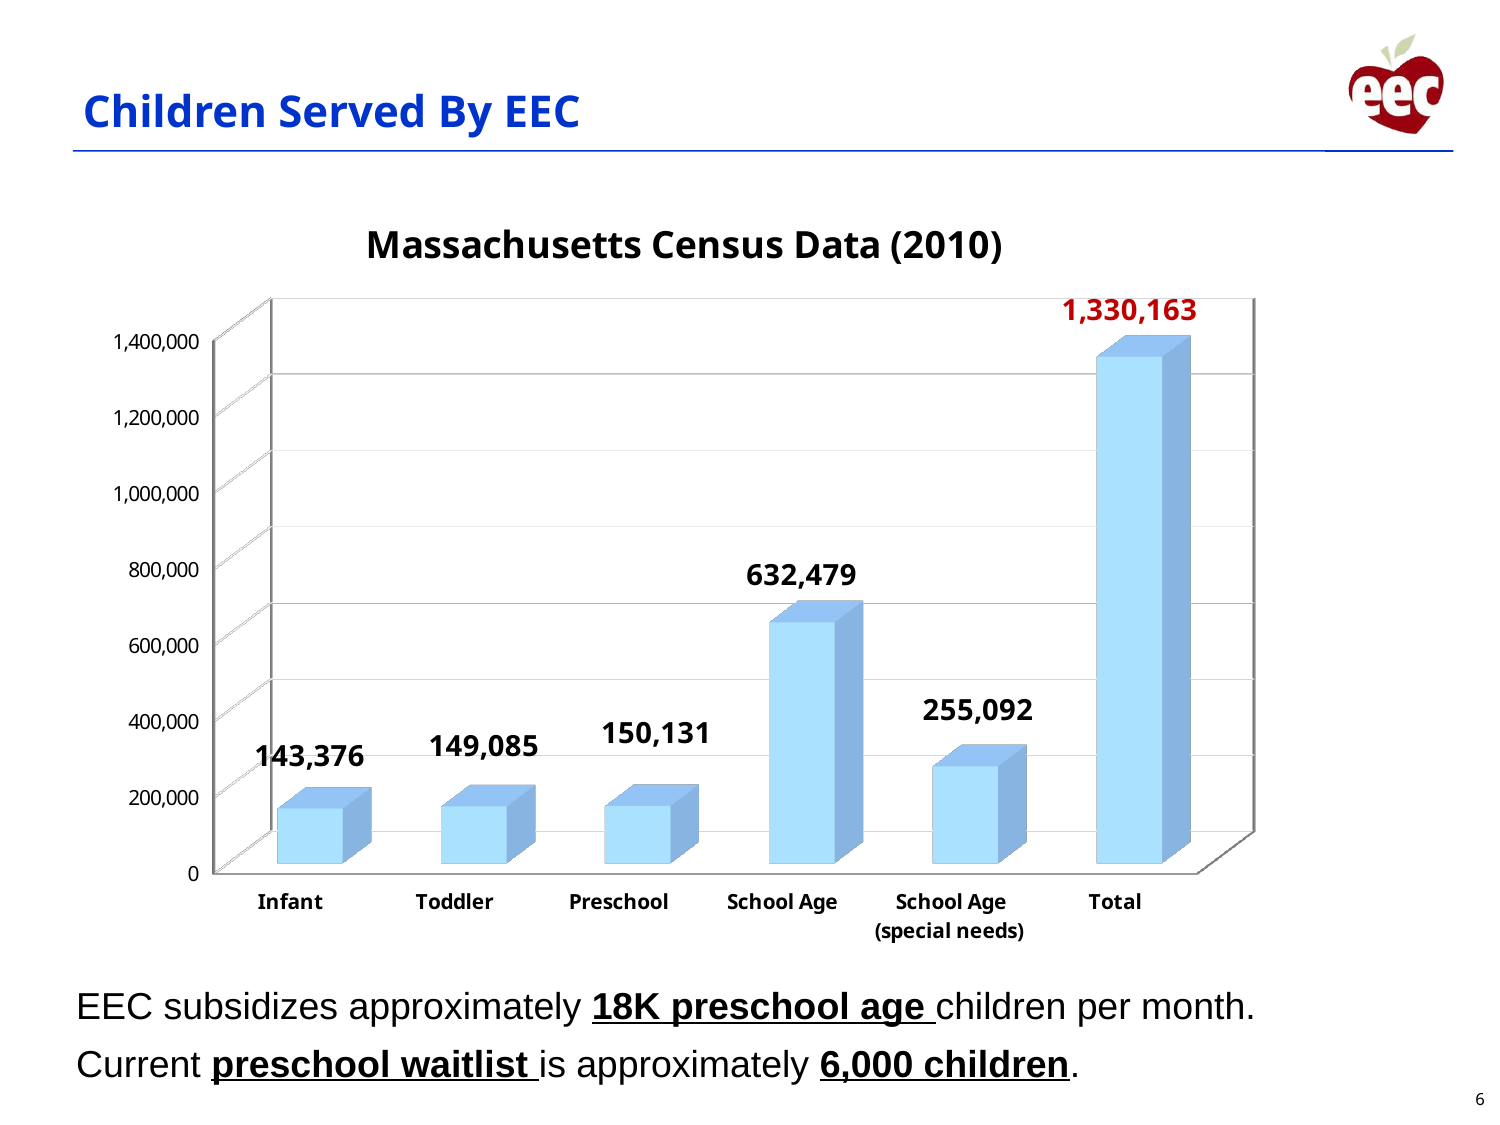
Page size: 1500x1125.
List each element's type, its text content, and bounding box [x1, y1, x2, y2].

text_box EEC subsidizes approximately 18K preschool age children per month. Current preschool waitlist is approximately 6,000 children. [61, 974, 1479, 1125]
slide_number 6 [1479, 1081, 1500, 1125]
picture [1342, 29, 1451, 138]
text_box [108, 189, 1359, 971]
chart [88, 182, 1280, 962]
title Children Served By EEC [67, 24, 1313, 144]
